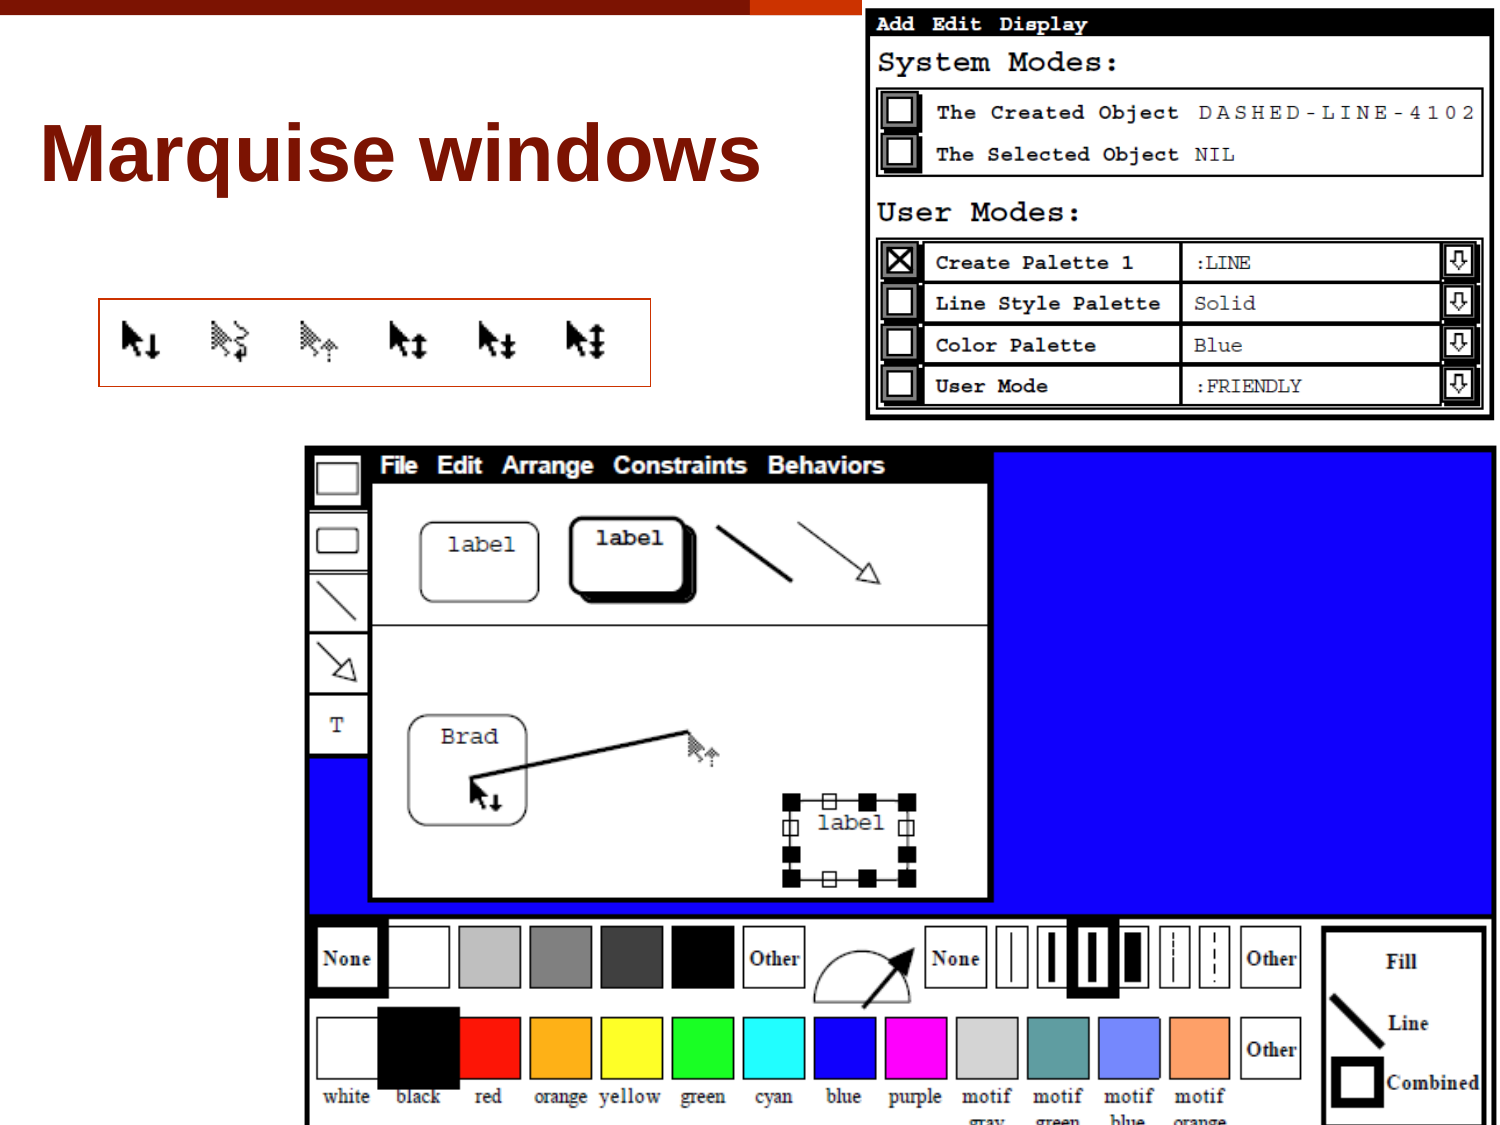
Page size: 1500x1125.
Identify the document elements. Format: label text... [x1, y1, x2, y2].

picture [99, 299, 651, 387]
picture [862, 0, 1500, 426]
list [299, 441, 1500, 1125]
title Marquise windows [24, 74, 857, 206]
